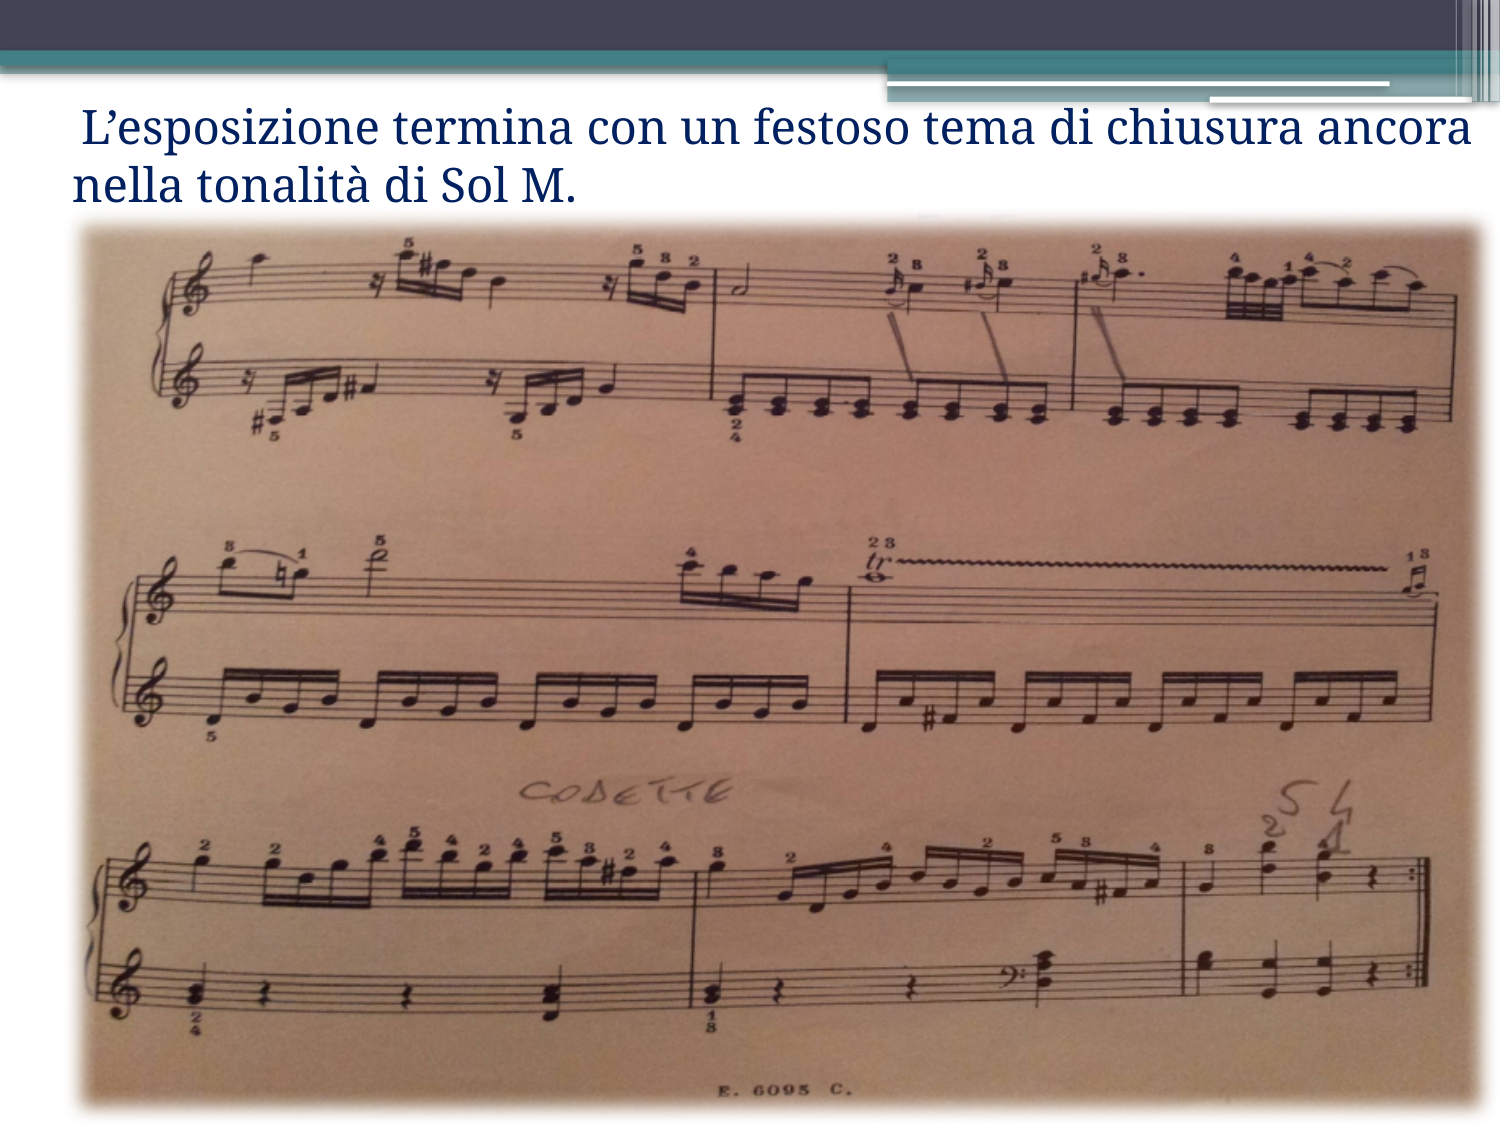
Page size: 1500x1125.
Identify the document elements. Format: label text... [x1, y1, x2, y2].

list L’esposizione termina con un festoso tema di chiusura ancora nella tonalità di Sol M. [0, 89, 1500, 221]
picture [64, 207, 1500, 1125]
